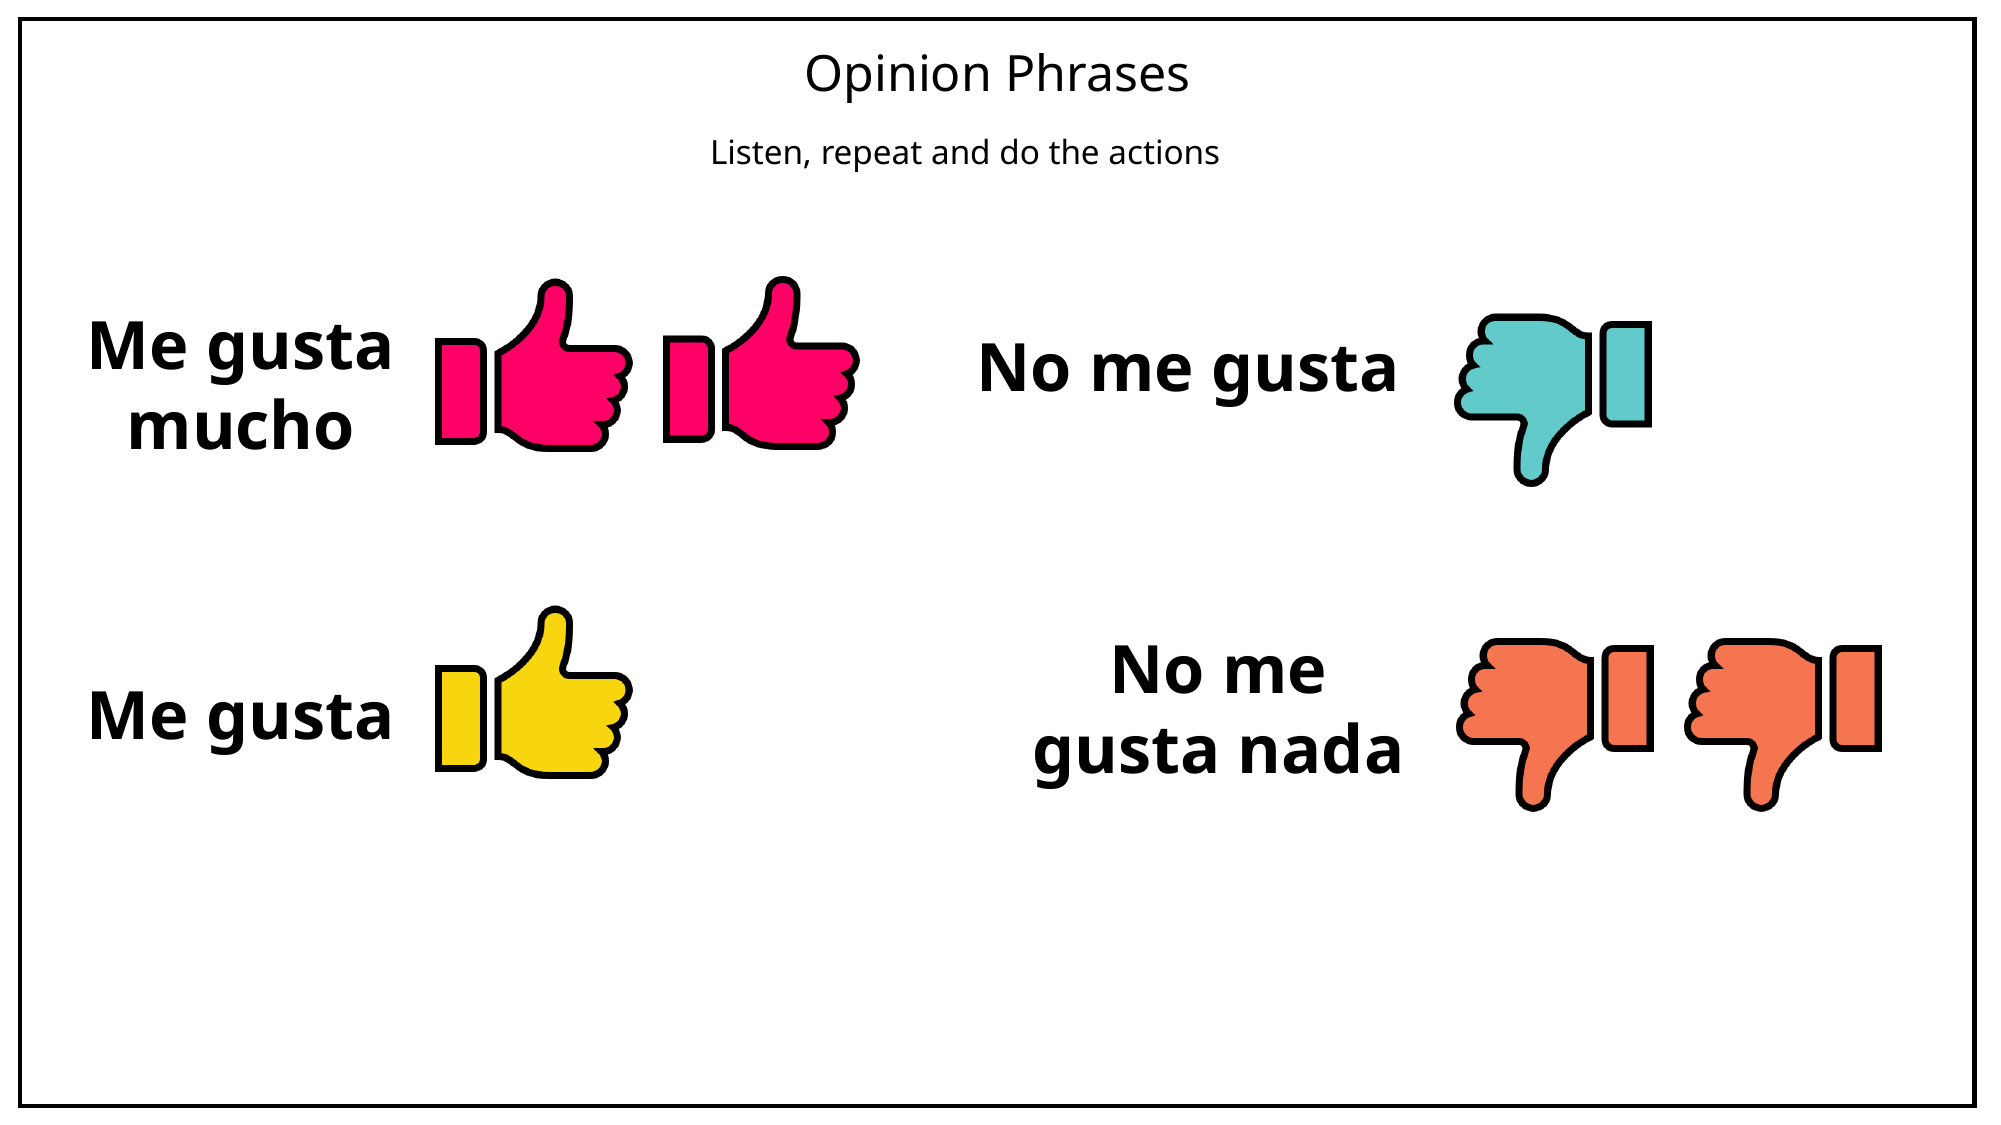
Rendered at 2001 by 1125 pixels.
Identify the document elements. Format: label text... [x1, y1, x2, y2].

picture [419, 248, 875, 479]
text_box [19, 18, 1976, 1107]
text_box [30, 578, 648, 806]
text_box Me gusta mucho [30, 286, 426, 480]
text_box Opinion Phrases [482, 34, 1512, 104]
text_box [1007, 610, 1897, 839]
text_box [953, 286, 1667, 514]
text_box Listen, repeat and do the actions [201, 104, 1730, 179]
